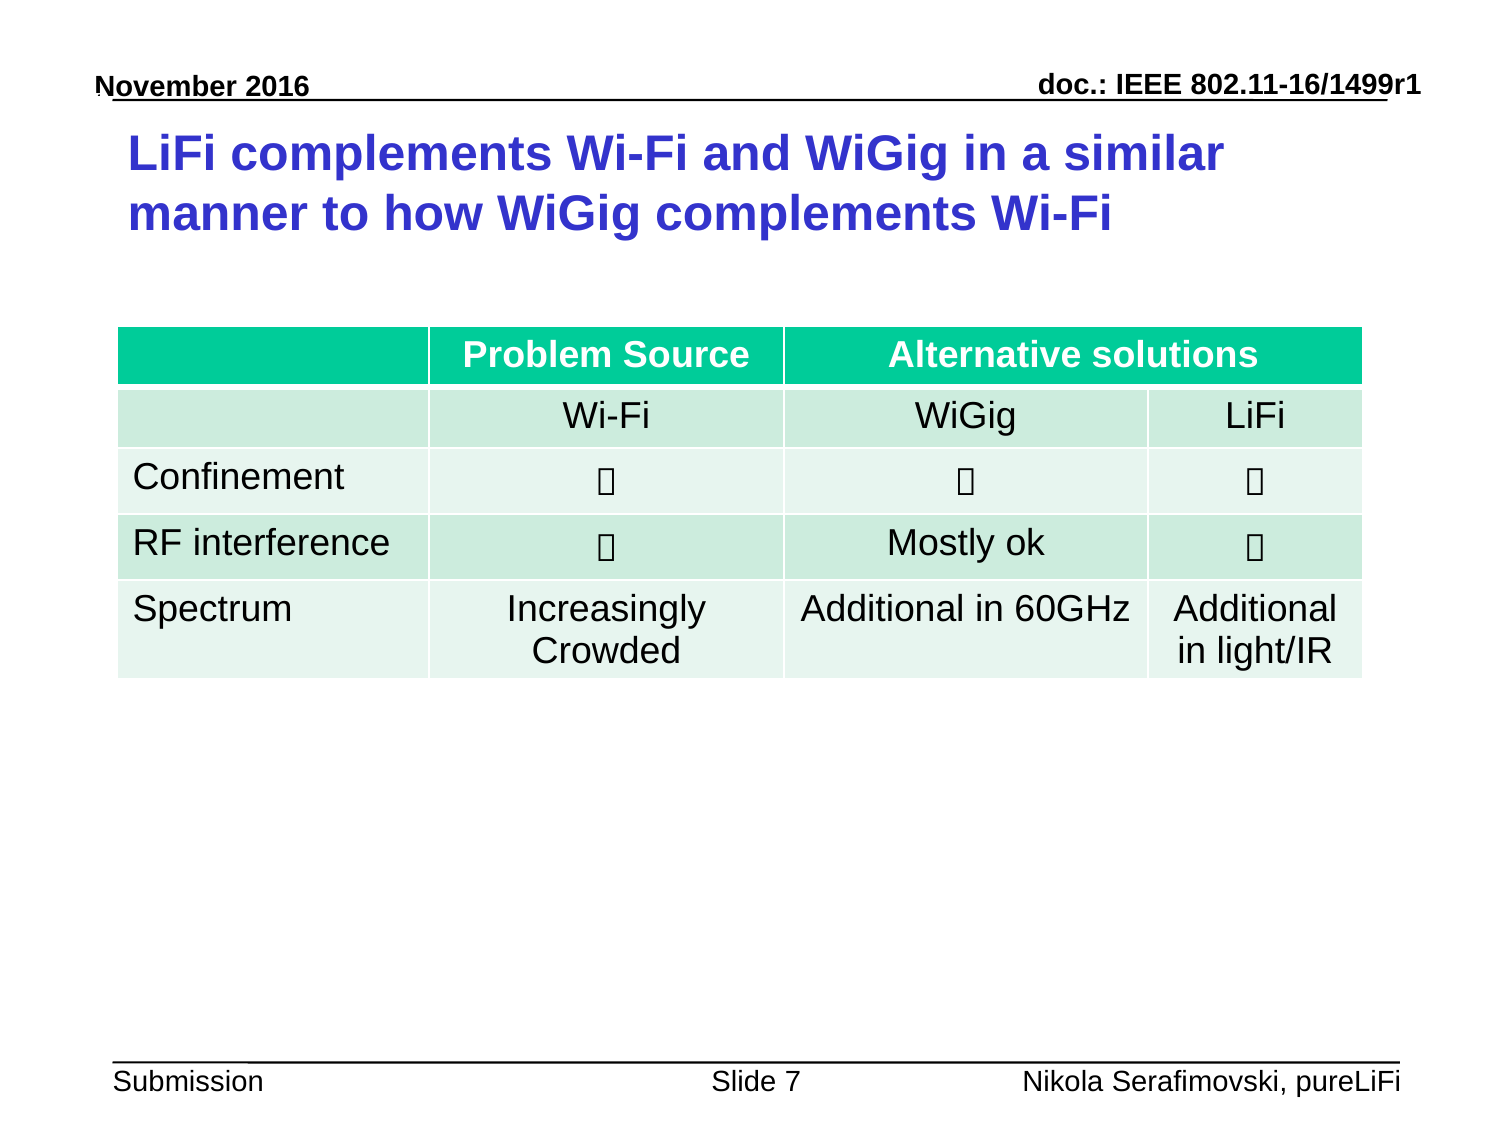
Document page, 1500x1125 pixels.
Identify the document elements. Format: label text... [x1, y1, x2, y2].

table_header [118, 327, 122, 384]
title LiFi complements Wi-Fi and WiGig in a similar manner to how WiGig complements Wi-Fi [112, 112, 1388, 288]
table_cell [118, 390, 122, 447]
slide_number Nov. [0, 58, 390, 104]
slide_number Slide 7 [701, 1061, 812, 1098]
table_cell Confinement [118, 449, 122, 513]
footer Nikola Serafimovski, pureLiFi [1020, 1061, 1402, 1098]
text_box [122, 240, 1402, 879]
table_cell Spectrum [118, 581, 122, 678]
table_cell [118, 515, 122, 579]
